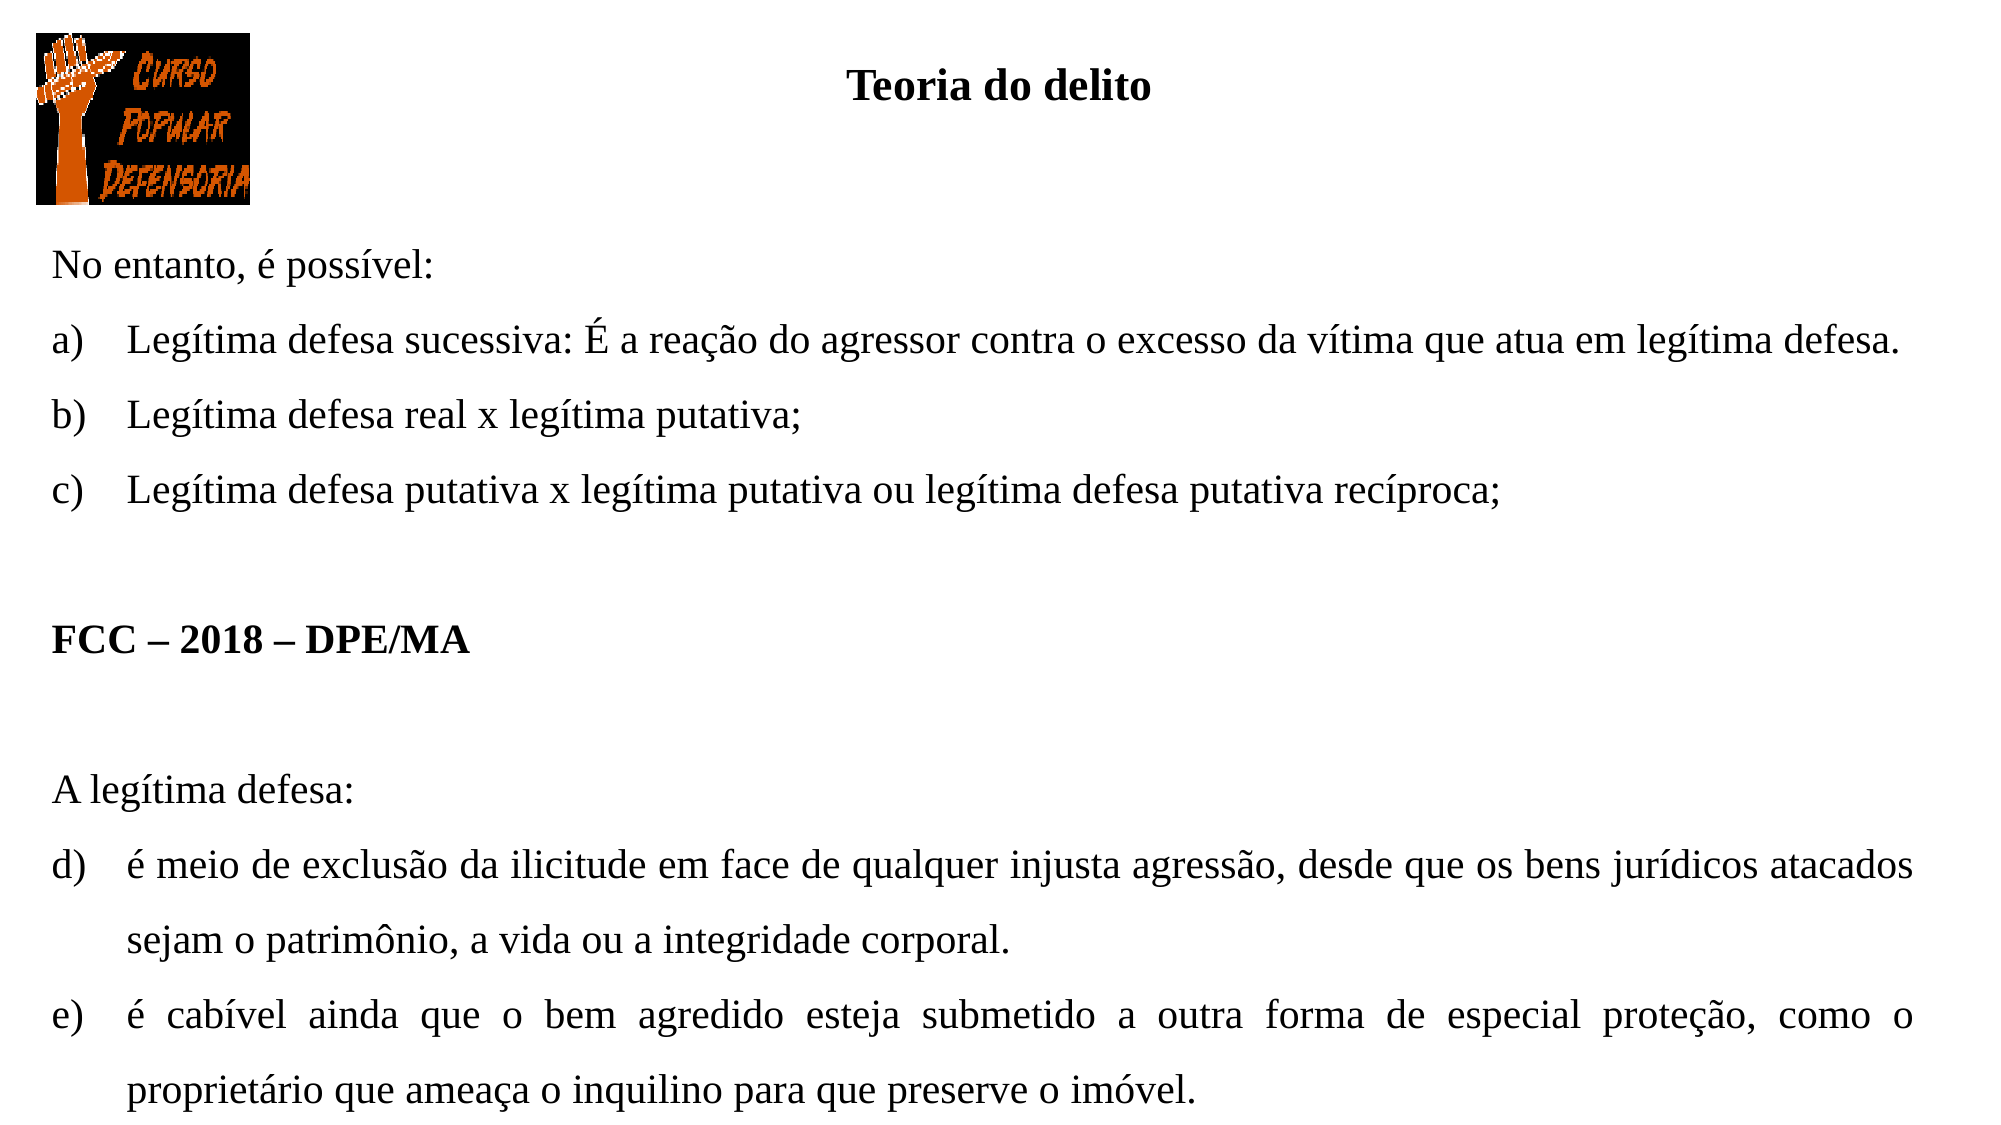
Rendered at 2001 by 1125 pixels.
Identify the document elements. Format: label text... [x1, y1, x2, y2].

picture [36, 33, 250, 205]
text_box Teoria do delito [831, 53, 1168, 118]
text_box No entanto, é possível: Legítima defesa sucessiva: É a reação do agressor contra o excesso da vítima que atua em legítima defesa. Legítima defesa real x legítima putativa; Legítima defesa putativa x legítima putativa ou legítima defesa putativa recíproca; FCC – 2018 – DPE/MA A legítima defesa: é meio de exclusão da ilicitude em face de qualquer injusta agressão, desde que os bens jurídicos atacados sejam o patrimônio, a vida ou a integridade corporal. é cabível ainda que o bem agredido esteja submetido a outra forma de especial proteção, como o proprietário que ameaça o inquilino para que preserve o imóvel. [36, 204, 1931, 1125]
